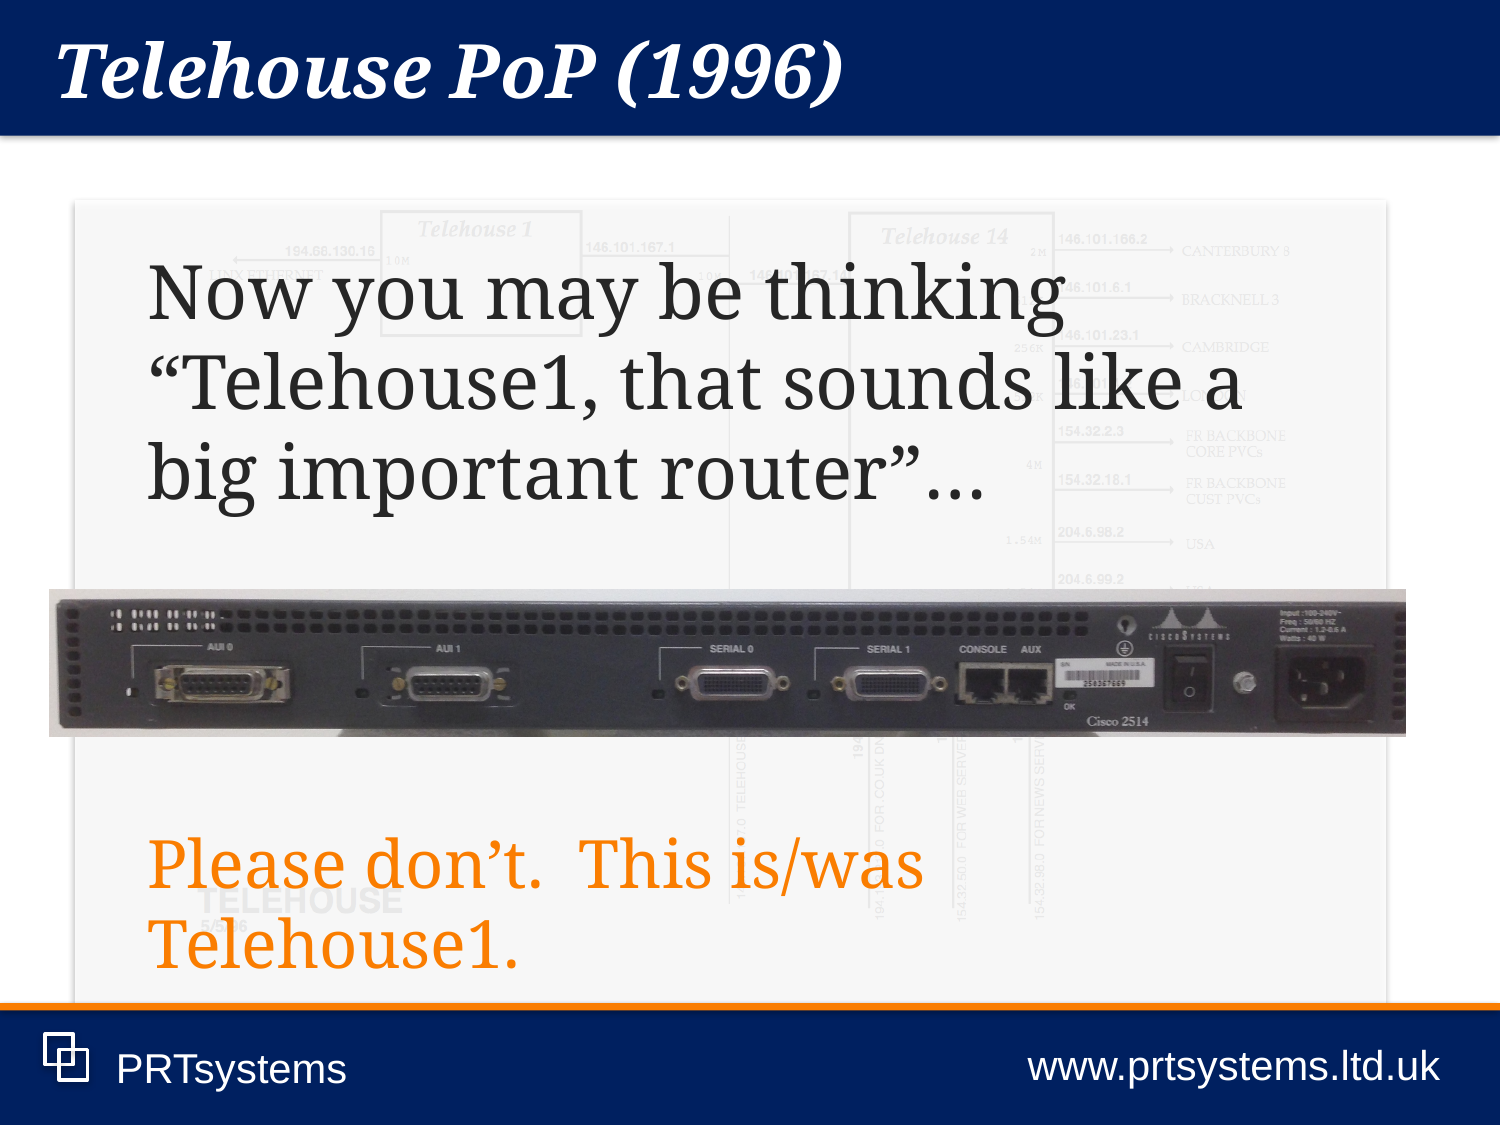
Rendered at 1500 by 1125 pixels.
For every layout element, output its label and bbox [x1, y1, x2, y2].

picture [49, 589, 1406, 737]
text_box [0, 0, 1500, 1125]
